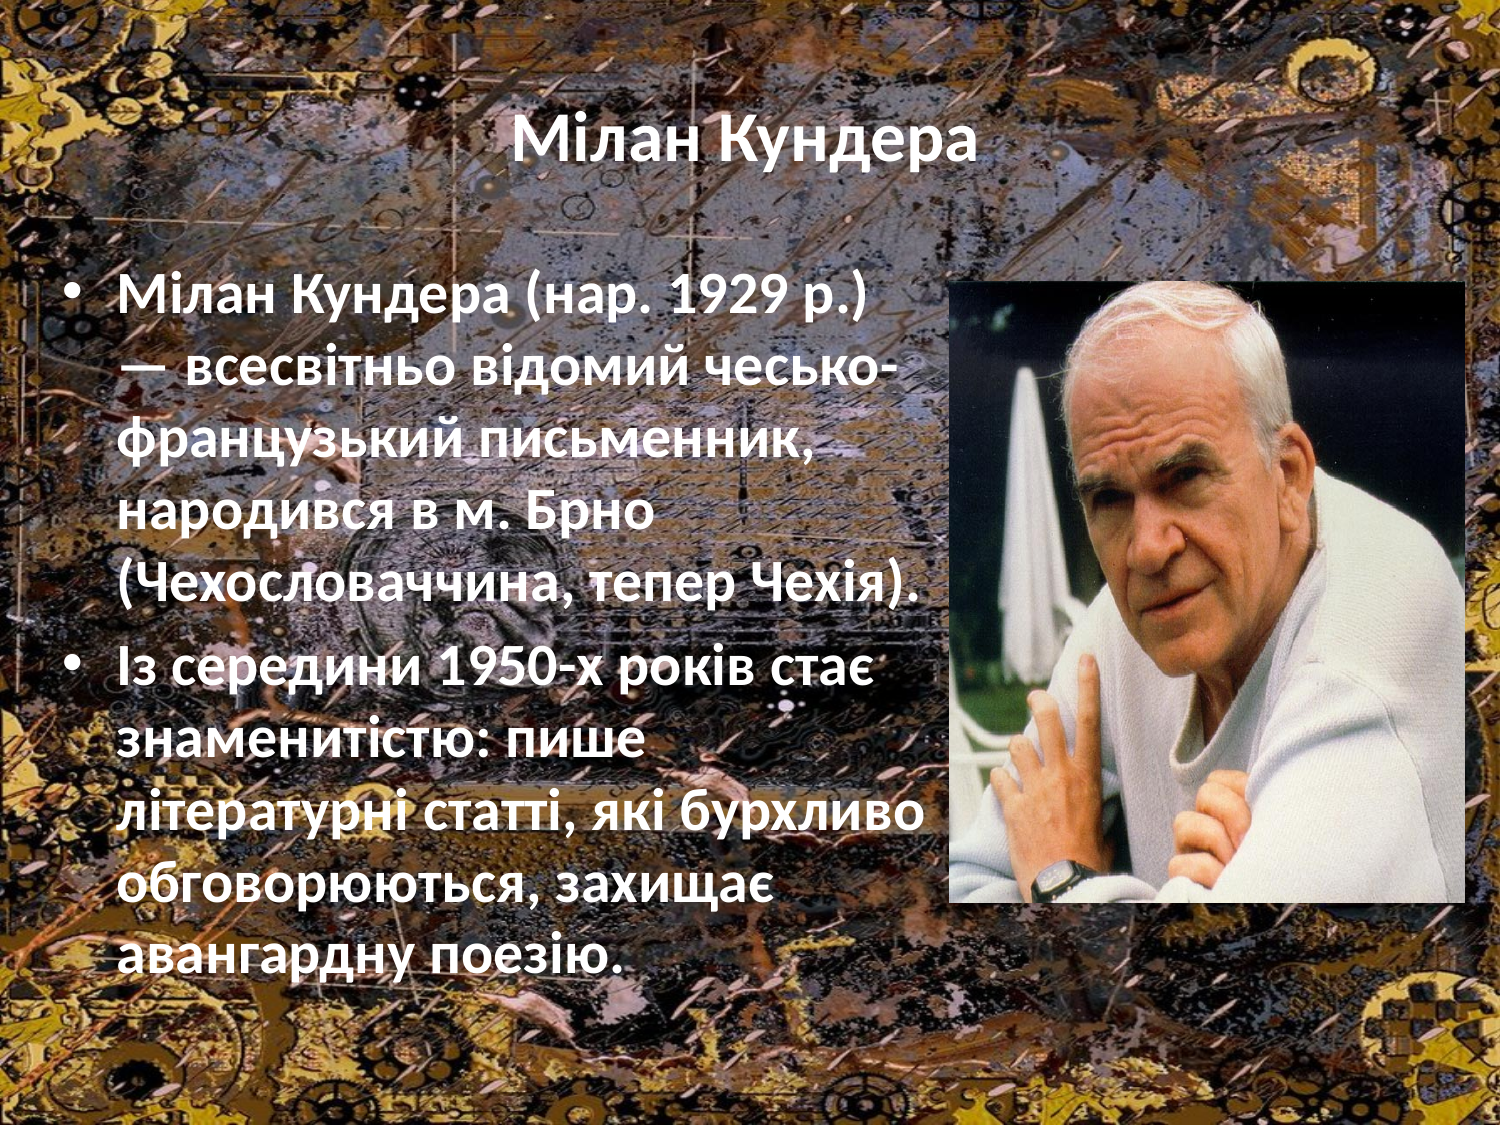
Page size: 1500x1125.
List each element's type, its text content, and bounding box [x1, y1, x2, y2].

title Мілан Кундера [70, 82, 1421, 270]
list Мілан Кундера (нар. 1929 р.) — всесвітньо відомий чесько-французький письменник, народився в м. Брно (Чехословаччина, тепер Чехія). Із середини 1950-х років стає знаменитістю: пише літературні статті, які бурхливо обговорюються, захищає авангардну поезію. [46, 246, 945, 1005]
picture [0, 0, 1500, 1125]
